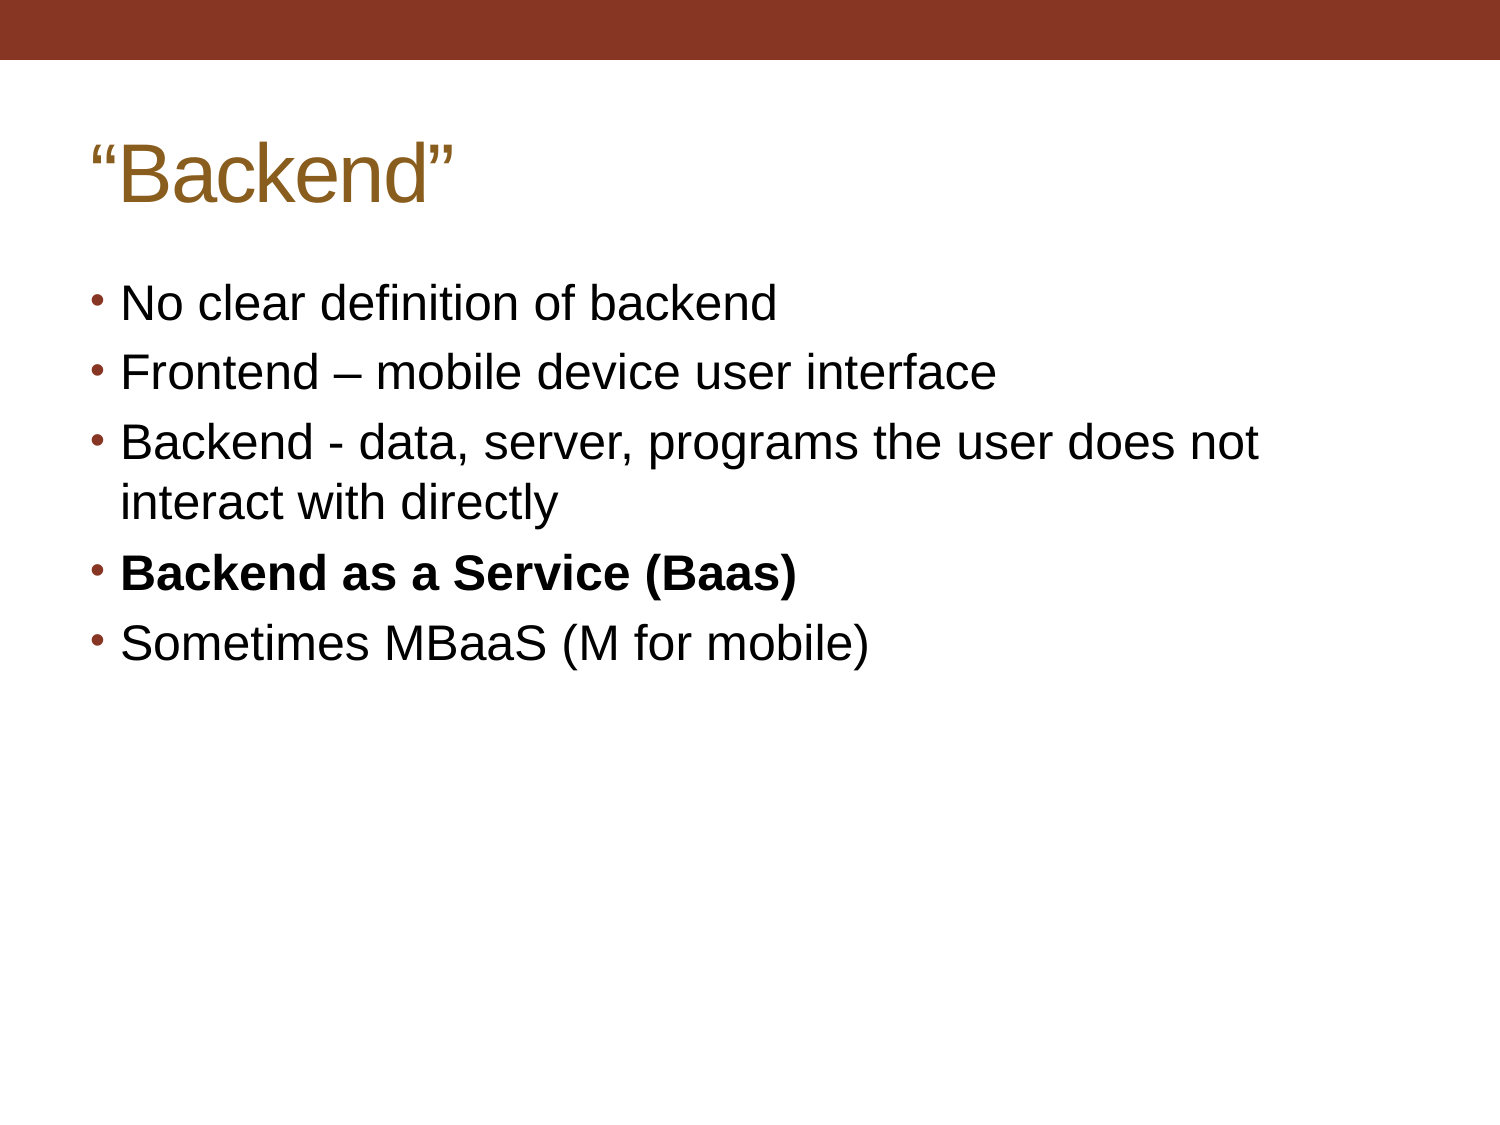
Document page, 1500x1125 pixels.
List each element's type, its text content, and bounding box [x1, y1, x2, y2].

title “Backend” [75, 87, 1425, 250]
list No clear definition of backend Frontend – mobile device user interface Backend - data, server, programs the user does not interact with directly Backend as a Service (Baas) Sometimes MBaaS (M for mobile) [75, 262, 1425, 1063]
